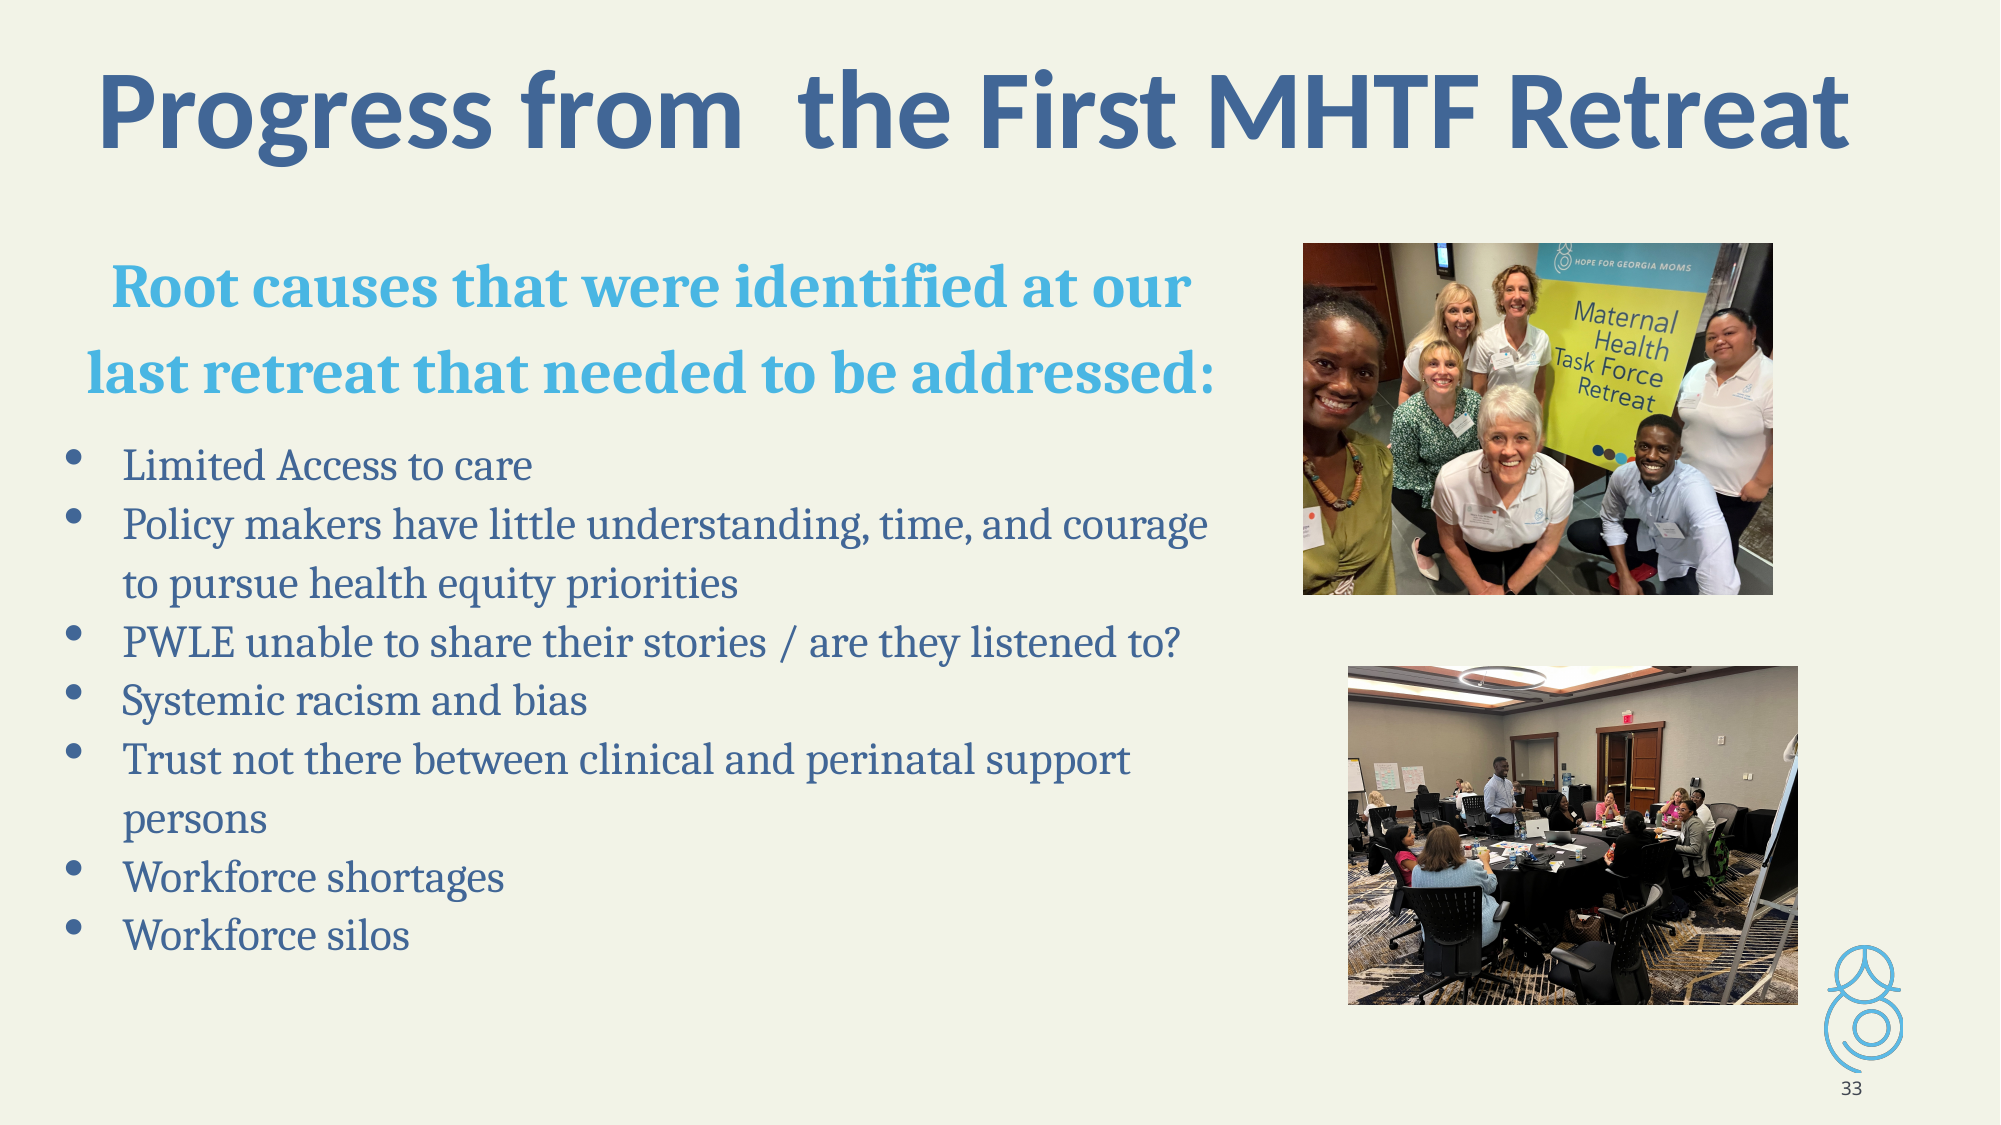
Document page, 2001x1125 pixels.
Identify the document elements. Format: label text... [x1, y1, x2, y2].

picture [1347, 666, 1799, 1005]
title Progress from the First MHTF Retreat [65, 45, 1885, 171]
picture [1303, 242, 1773, 595]
slide_number 33 [1681, 1042, 1863, 1103]
picture [1824, 945, 1903, 1073]
list Root causes that were identified at our last retreat that needed to be addressed: Limited Access to care Policy makers have little understanding, time, and courage to pursue health equity priorities PWLE unable to share their stories / are they listened to? Systemic racism and bias Trust not there between clinical and perinatal support persons Workforce shortages Workforce silos [65, 233, 1238, 1101]
